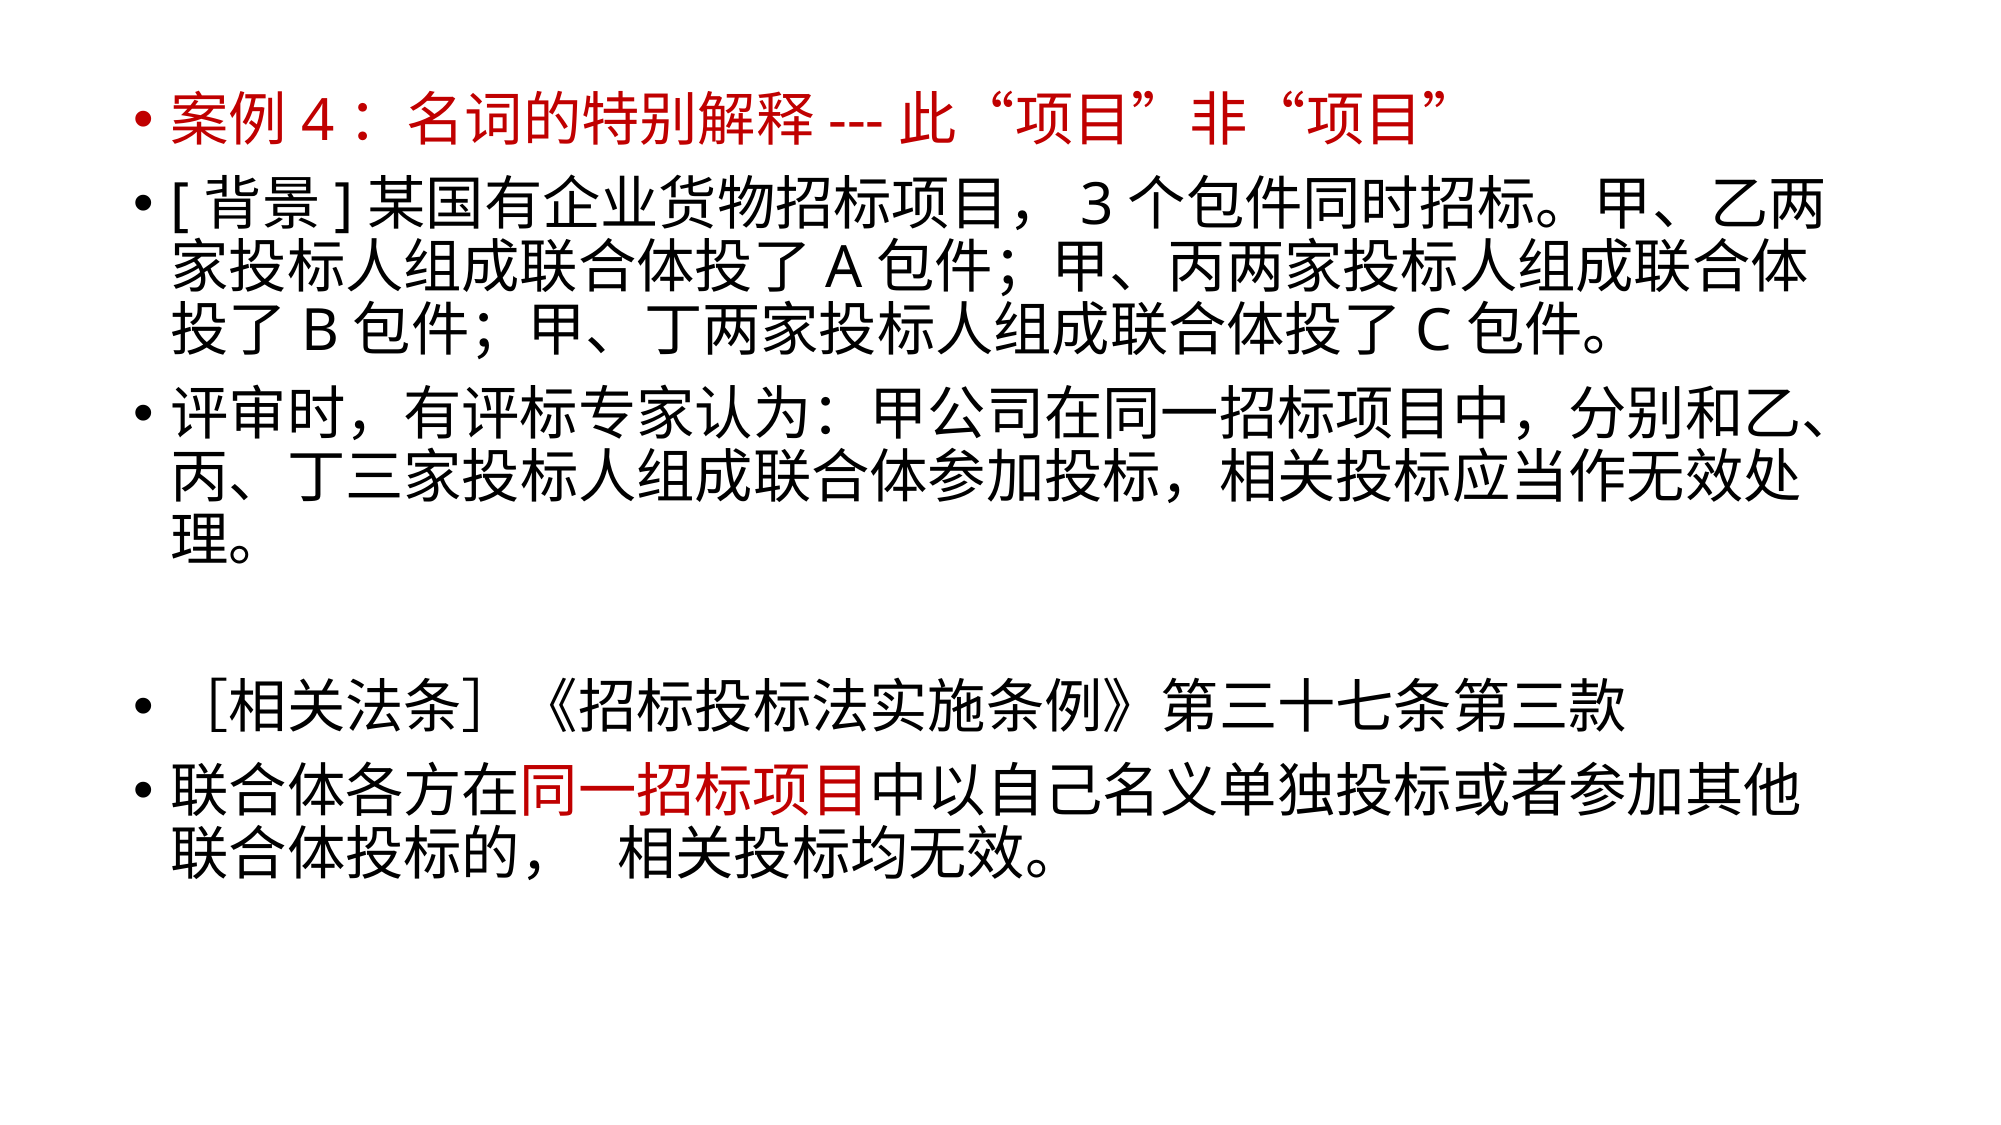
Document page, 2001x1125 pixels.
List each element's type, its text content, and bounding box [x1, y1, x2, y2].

list 案例4：名词的特别解释---此“项目”非“项目” [背景]某国有企业货物招标项目，3个包件同时招标。甲、乙两家投标人组成联合体投了A包件；甲、丙两家投标人组成联合体投了B包件；甲、丁两家投标人组成联合体投了C包件。 评审时，有评标专家认为：甲公司在同一招标项目中，分别和乙、丙、丁三家投标人组成联合体参加投标，相关投标应当作无效处理。 ［相关法条］《招标投标法实施条例》第三十七条第三款 联合体各方在同一招标项目中以自己名义单独投标或者参加其他联合体投标的， 相关投标均无效。 [118, 83, 1863, 1014]
